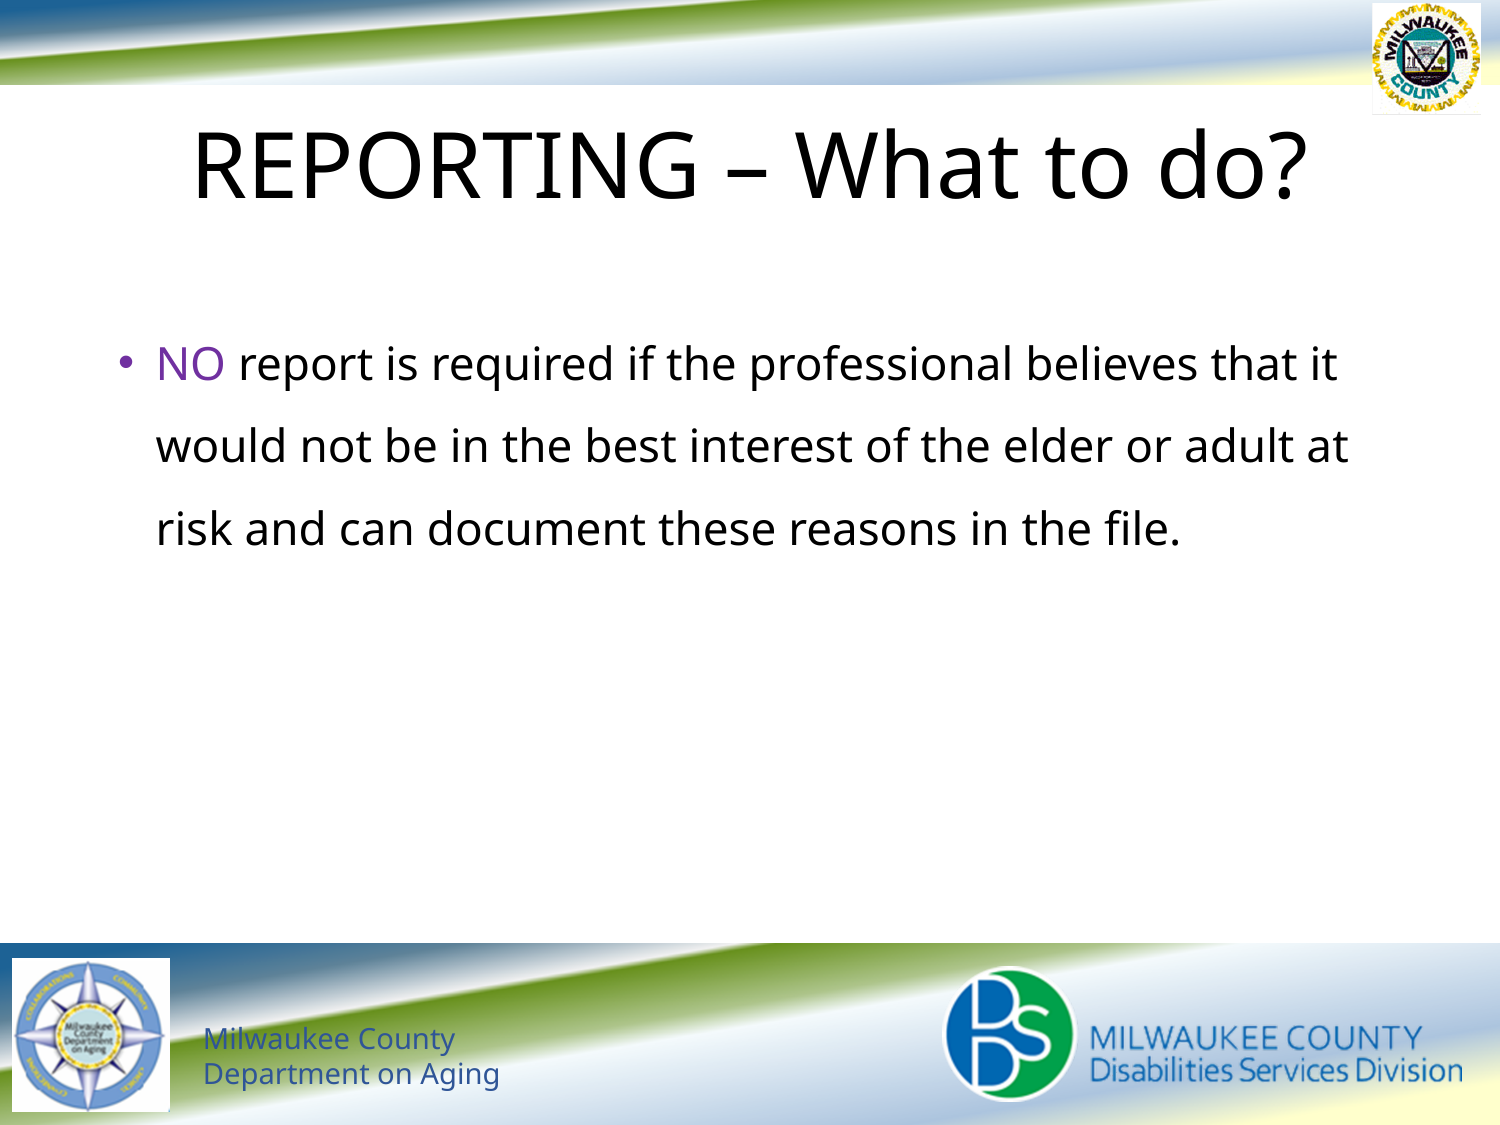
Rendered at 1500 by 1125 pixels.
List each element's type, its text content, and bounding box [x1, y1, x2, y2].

list NO report is required if the professional believes that it would not be in the best interest of the elder or adult at risk and can document these reasons in the file. [103, 299, 1397, 870]
picture [0, 943, 1500, 1125]
picture [0, 0, 1500, 115]
title REPORTING – What to do? [103, 59, 1397, 278]
